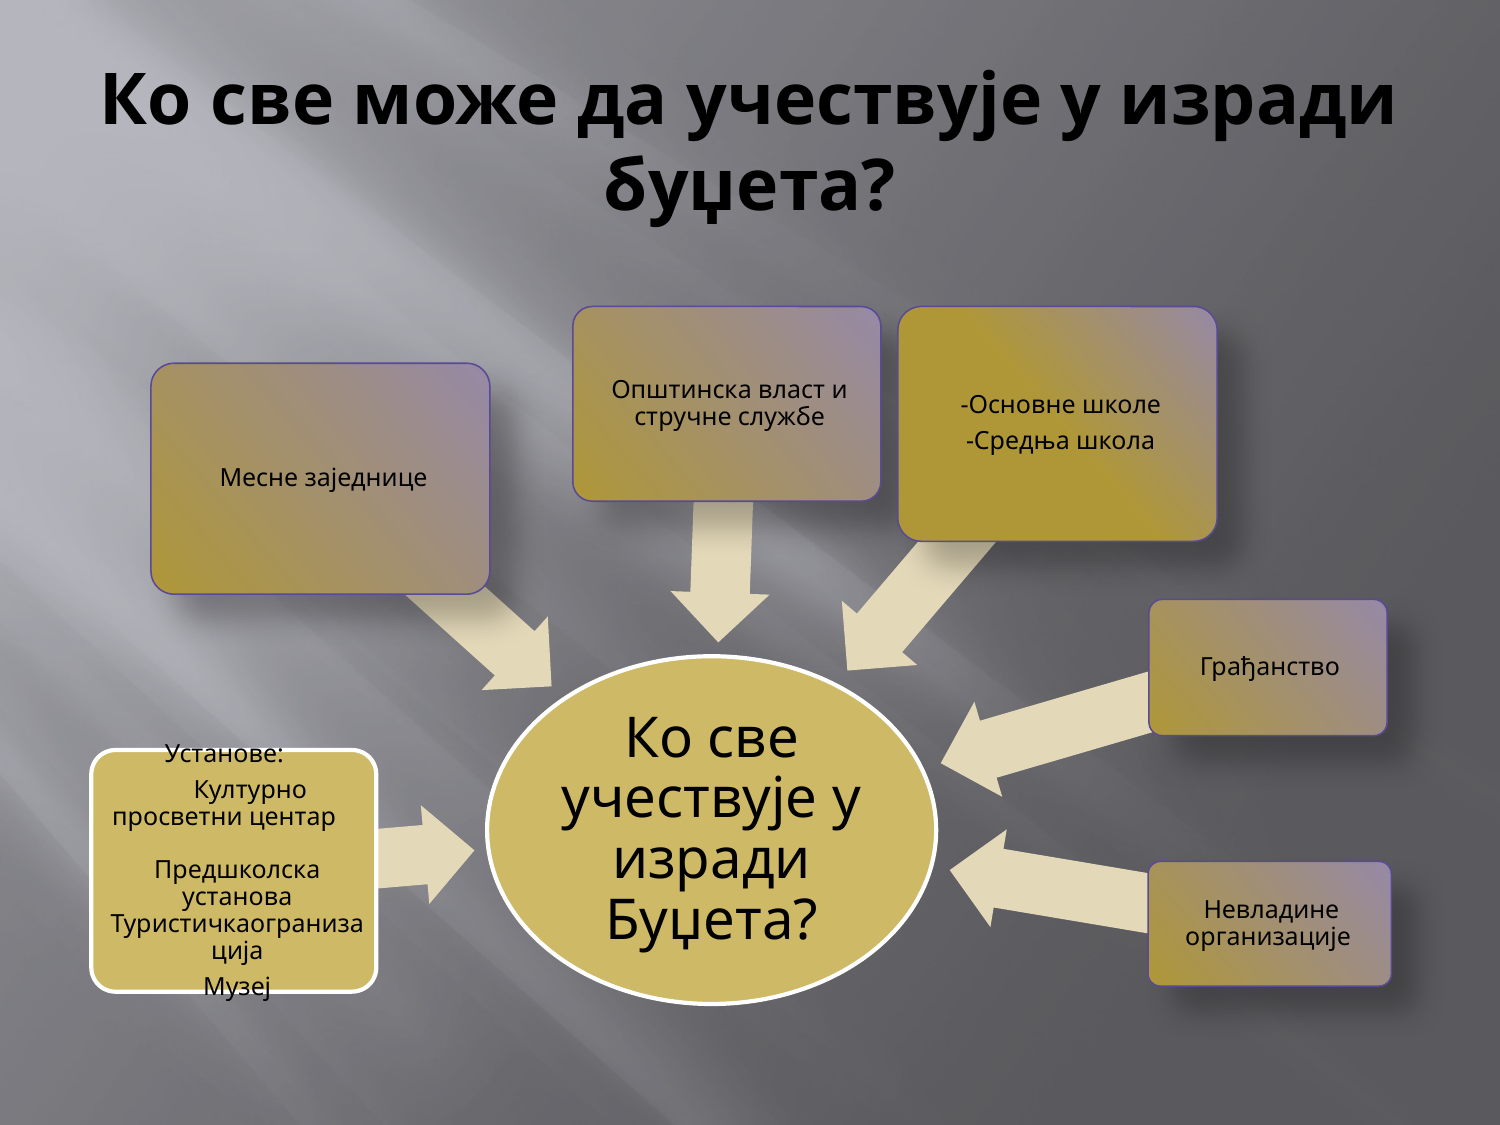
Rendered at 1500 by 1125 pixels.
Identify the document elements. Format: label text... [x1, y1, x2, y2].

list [74, 262, 1426, 1036]
title Ко све може да учествује у изради буџета? [75, 45, 1425, 233]
